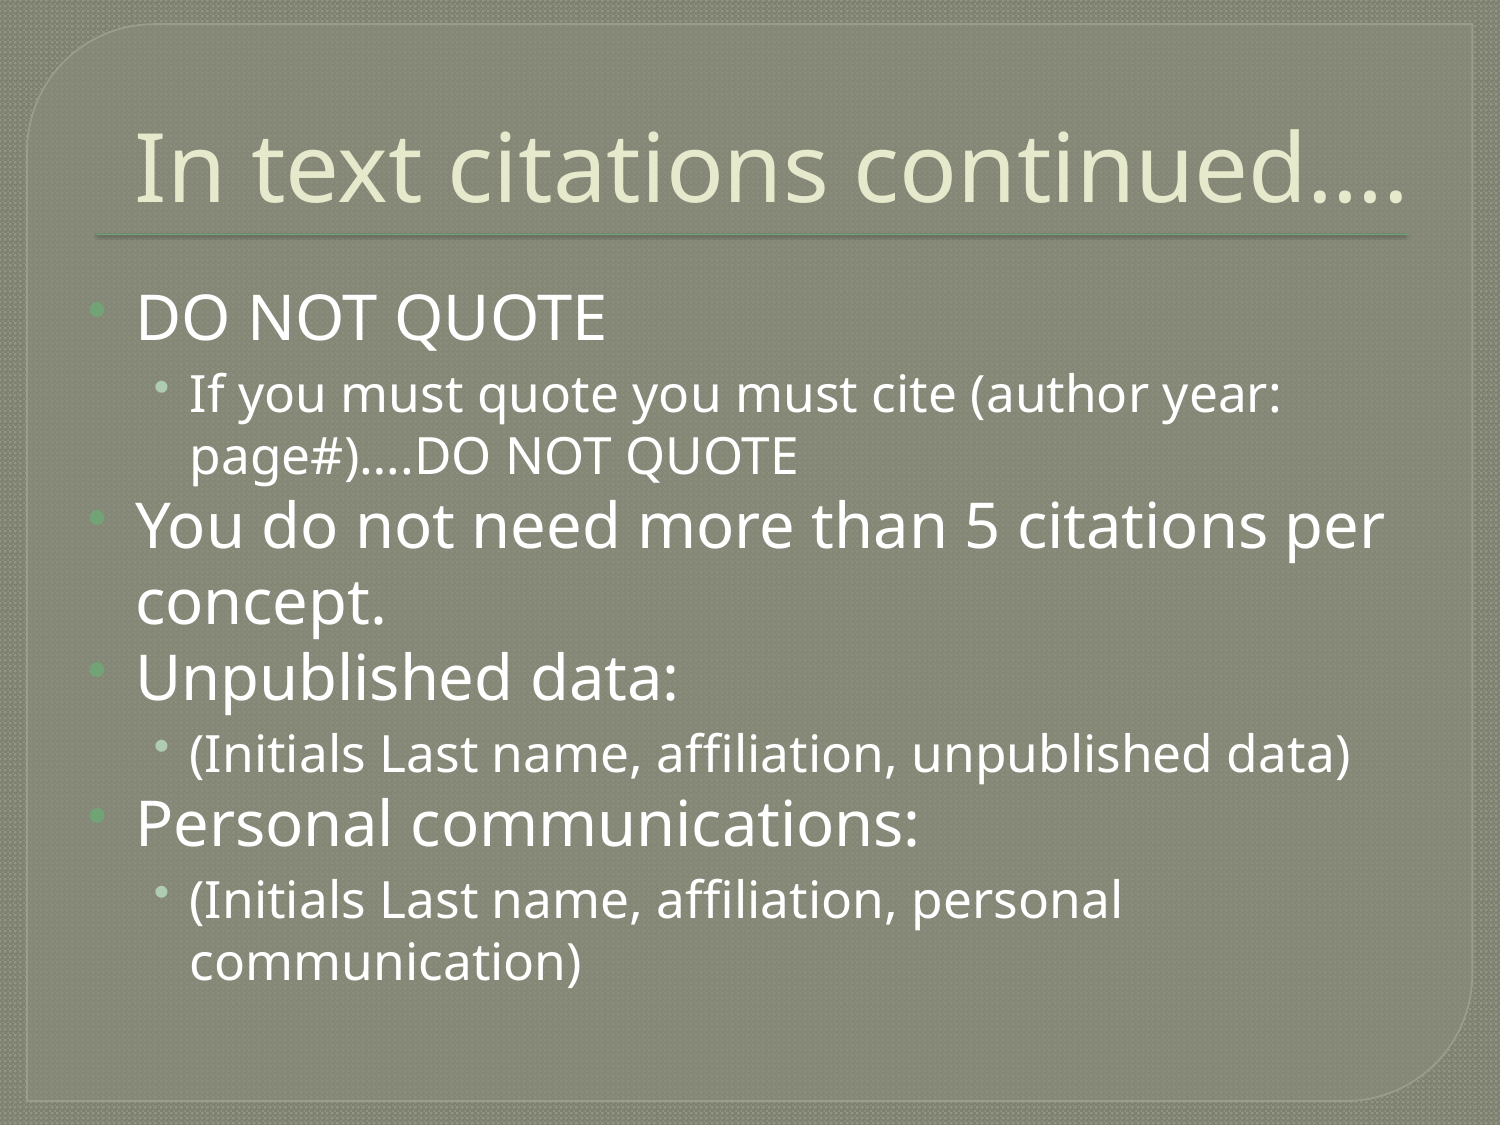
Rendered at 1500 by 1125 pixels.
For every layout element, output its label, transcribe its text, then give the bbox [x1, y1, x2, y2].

list DO NOT QUOTE If you must quote you must cite (author year: page#)….DO NOT QUOTE You do not need more than 5 citations per concept. Unpublished data: (Initials Last name, affiliation, unpublished data) Personal communications: (Initials Last name, affiliation, personal communication) [75, 270, 1425, 1013]
title In text citations continued…. [75, 41, 1425, 230]
